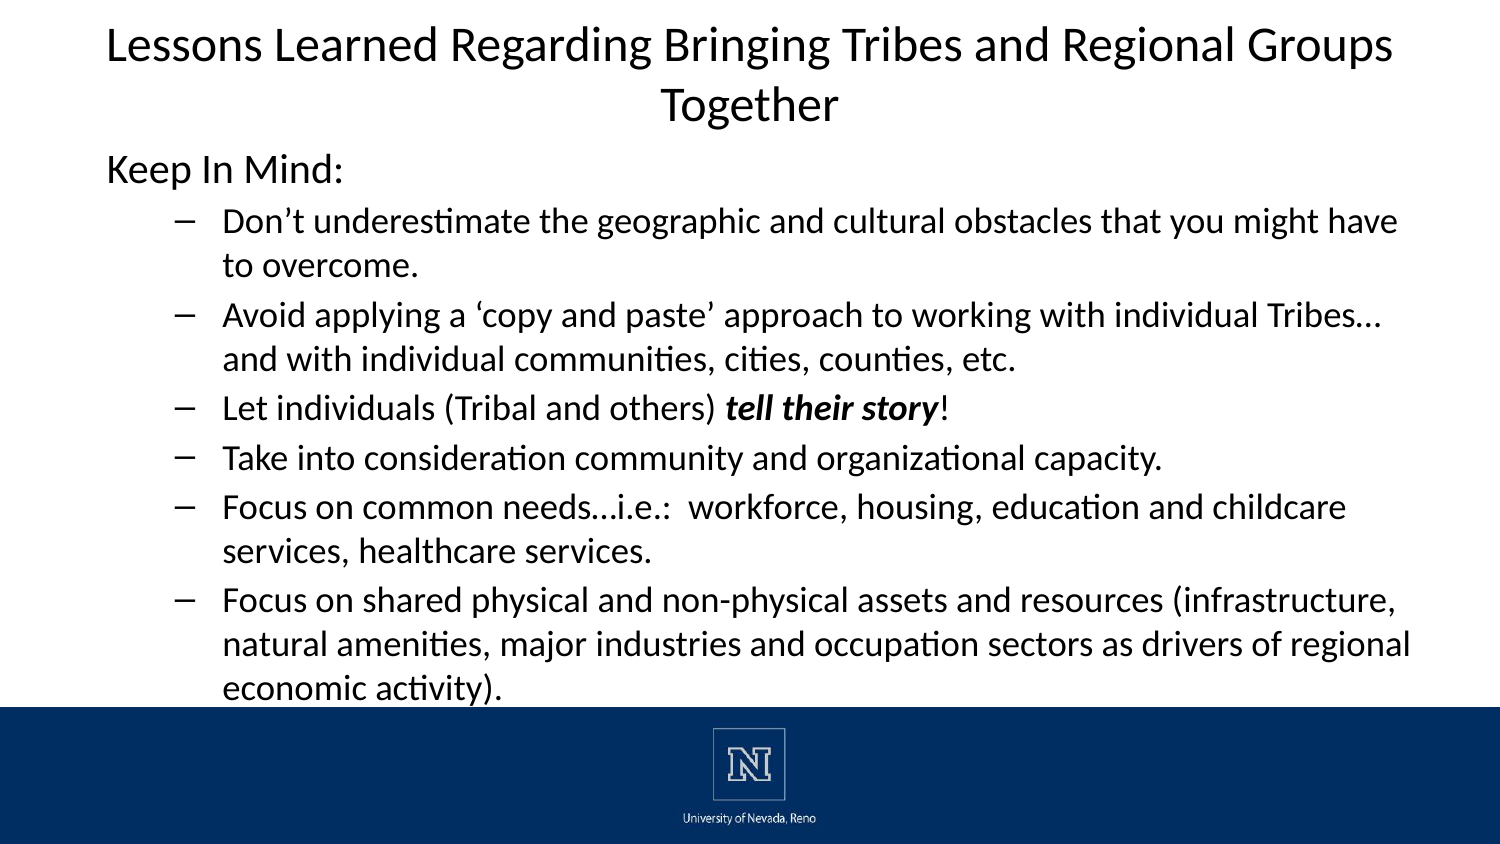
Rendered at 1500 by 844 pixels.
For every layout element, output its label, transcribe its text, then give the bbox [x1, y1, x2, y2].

title Lessons Learned Regarding Bringing Tribes and Regional Groups Together [75, 1, 1425, 135]
picture [0, 707, 1500, 844]
list Keep In Mind: Don’t underestimate the geographic and cultural obstacles that you might have to overcome. Avoid applying a ‘copy and paste’ approach to working with individual Tribes…and with individual communities, cities, counties, etc. Let individuals (Tribal and others) tell their story! Take into consideration community and organizational capacity. Focus on common needs…i.e.: workforce, housing, education and childcare services, healthcare services. Focus on shared physical and non-physical assets and resources (infrastructure, natural amenities, major industries and occupation sectors as drivers of regional economic activity). [75, 135, 1425, 716]
